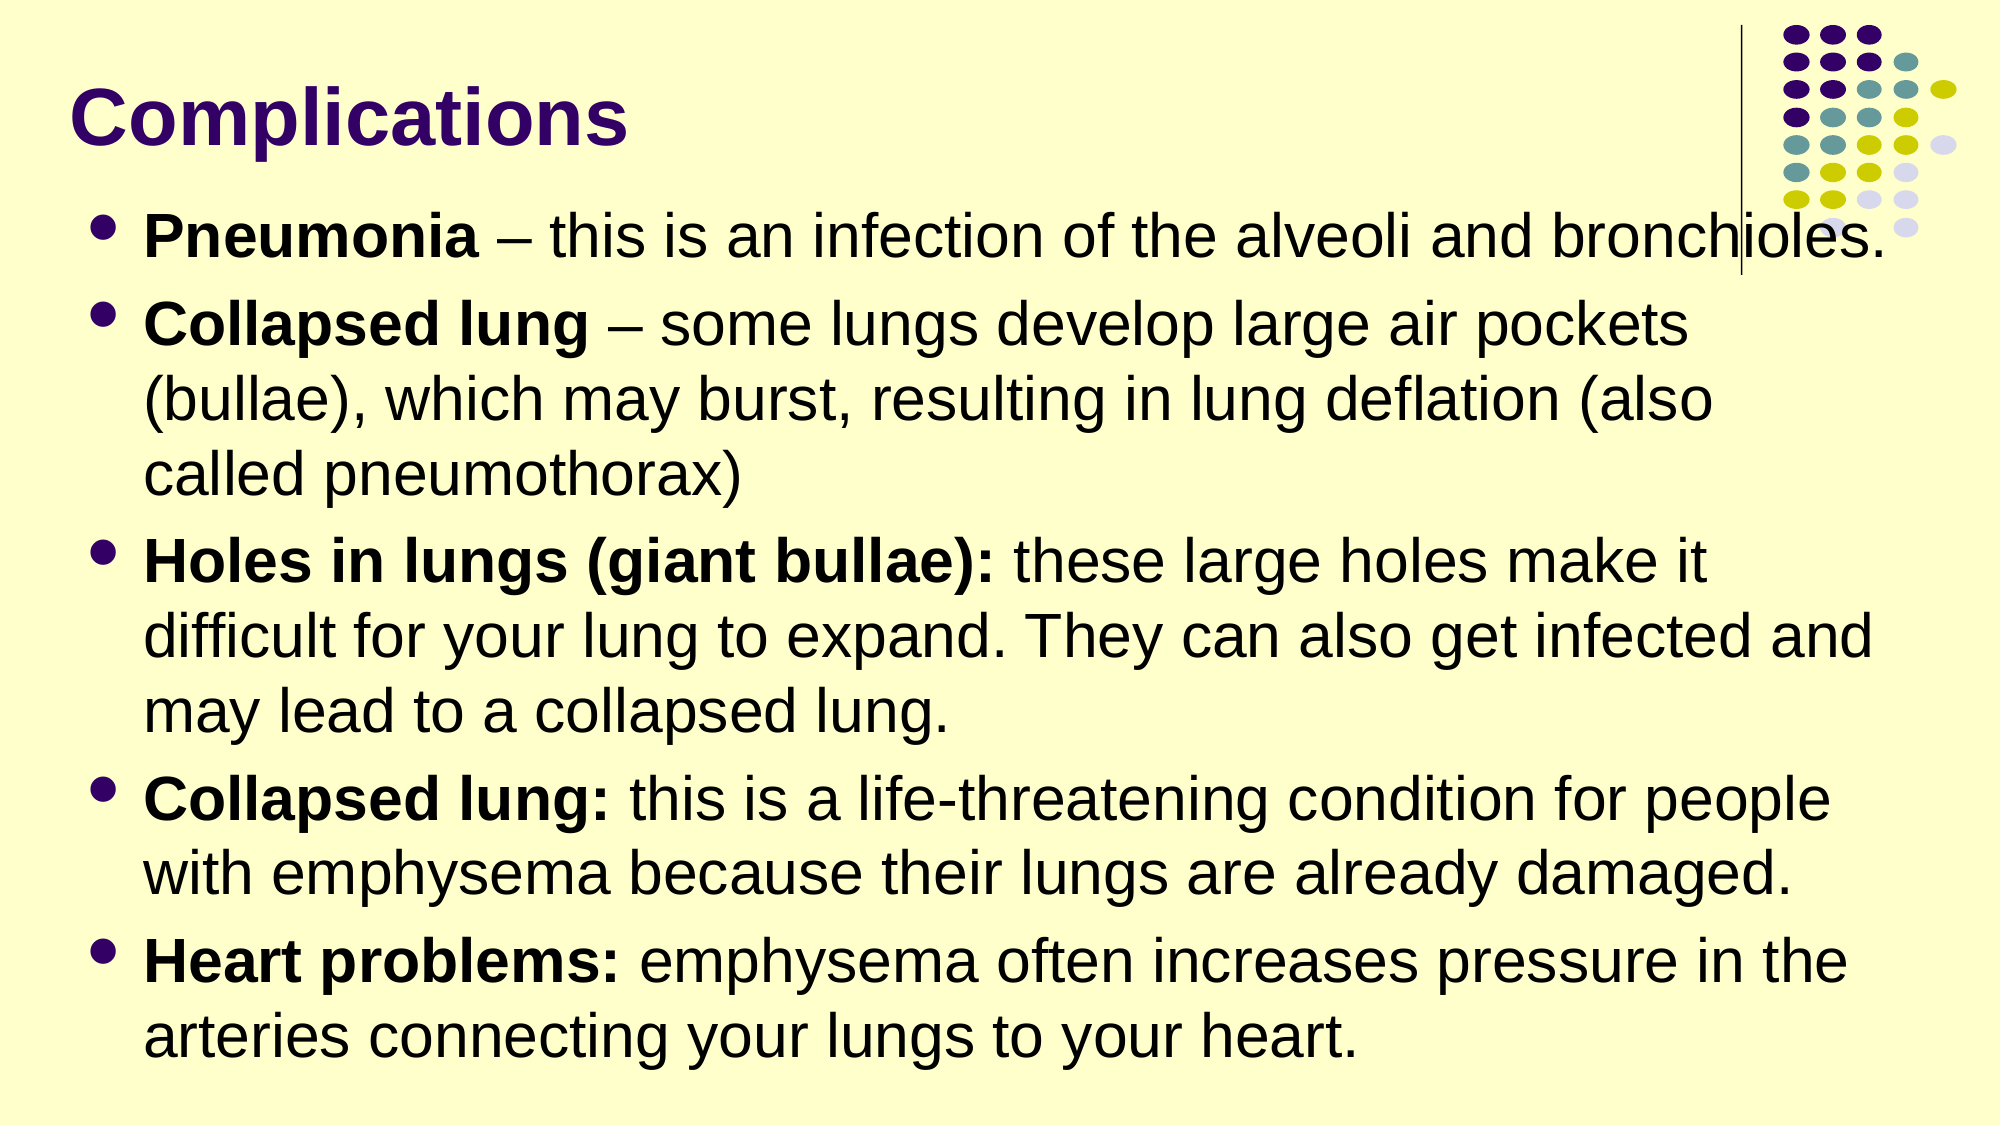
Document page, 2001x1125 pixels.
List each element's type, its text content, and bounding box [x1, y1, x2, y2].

list Pneumonia – this is an infection of the alveoli and bronchioles. Collapsed lung – some lungs develop large air pockets (bullae), which may burst, resulting in lung deflation (also called pneumothorax) Holes in lungs (giant bullae): these large holes make it difficult for your lung to expand. They can also get infected and may lead to a collapsed lung. Collapsed lung: this is a life-threatening condition for people with emphysema because their lungs are already damaged. Heart problems: emphysema often increases pressure in the arteries connecting your lungs to your heart. [71, 188, 1906, 1088]
title Complications [54, 34, 1750, 169]
